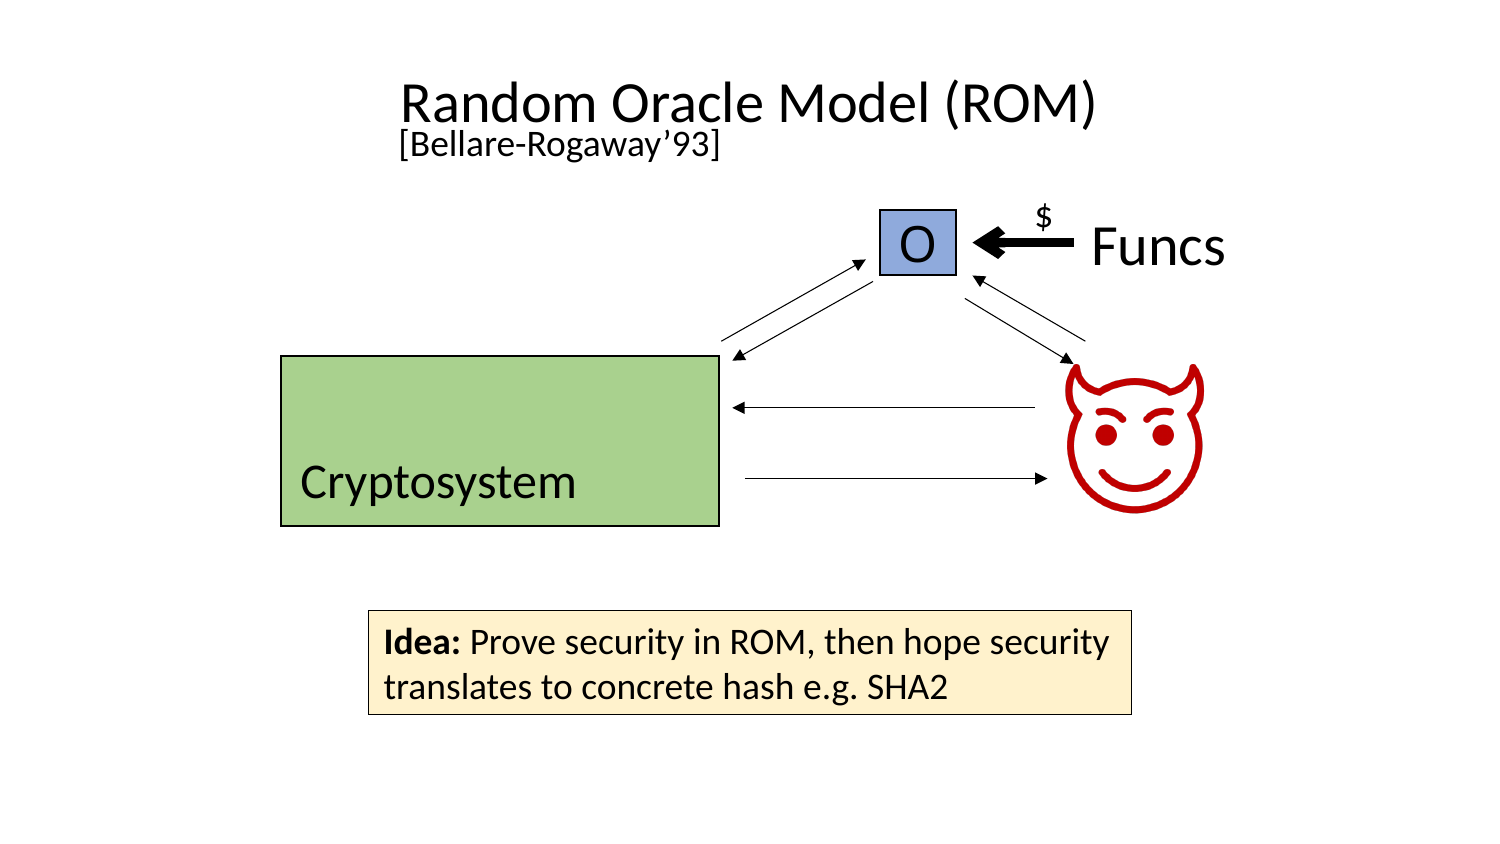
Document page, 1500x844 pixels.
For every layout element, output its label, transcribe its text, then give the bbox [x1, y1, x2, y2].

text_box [721, 259, 874, 361]
text_box Funcs [1076, 199, 1242, 285]
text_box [964, 298, 1074, 364]
text_box $ [1019, 182, 1069, 242]
picture [1049, 360, 1220, 531]
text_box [280, 209, 956, 526]
text_box Idea: Prove security in ROM, then hope security translates to concrete hash e.g. SHA2 [368, 610, 1132, 715]
text_box [Bellare-Rogaway’93] [383, 112, 737, 172]
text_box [972, 275, 1086, 342]
text_box Random Oracle Model (ROM) [385, 57, 1114, 142]
